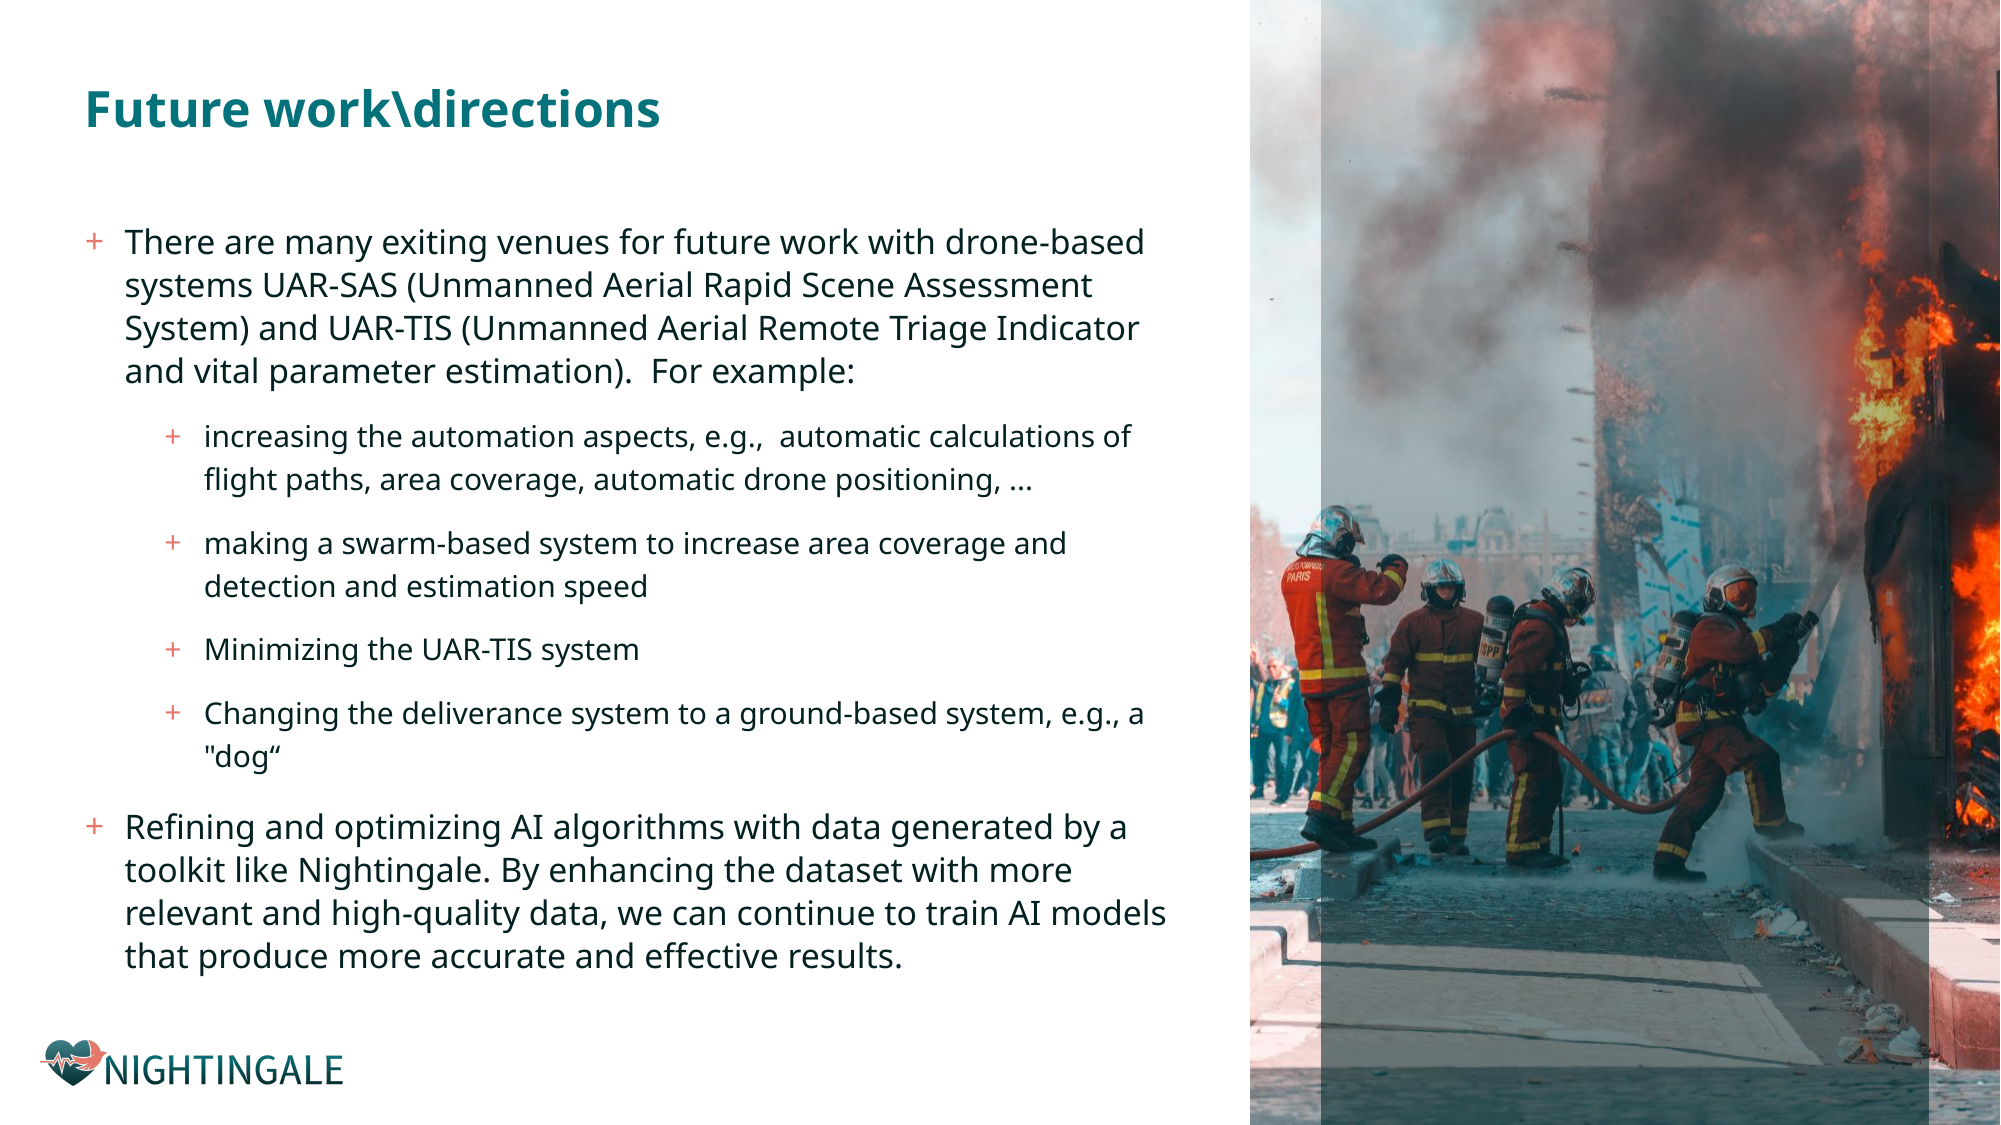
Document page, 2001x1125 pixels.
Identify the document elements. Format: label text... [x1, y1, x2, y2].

picture [1250, 0, 2000, 1125]
list There are many exiting venues for future work with drone-based systems UAR-SAS (Unmanned Aerial Rapid Scene Assessment System) and UAR-TIS (Unmanned Aerial Remote Triage Indicator and vital parameter estimation). For example: increasing the automation aspects, e.g., automatic calculations of flight paths, area coverage, automatic drone positioning, ... making a swarm-based system to increase area coverage and detection and estimation speed Minimizing the UAR-TIS system Changing the deliverance system to a ground-based system, e.g., a "dog“ Refining and optimizing AI algorithms with data generated by a toolkit like Nightingale. By enhancing the dataset with more relevant and high-quality data, we can continue to train AI models that produce more accurate and effective results. [69, 210, 1183, 994]
title Future work\directions [69, 59, 1183, 164]
picture [39, 1040, 343, 1086]
picture [1250, 744, 1259, 749]
